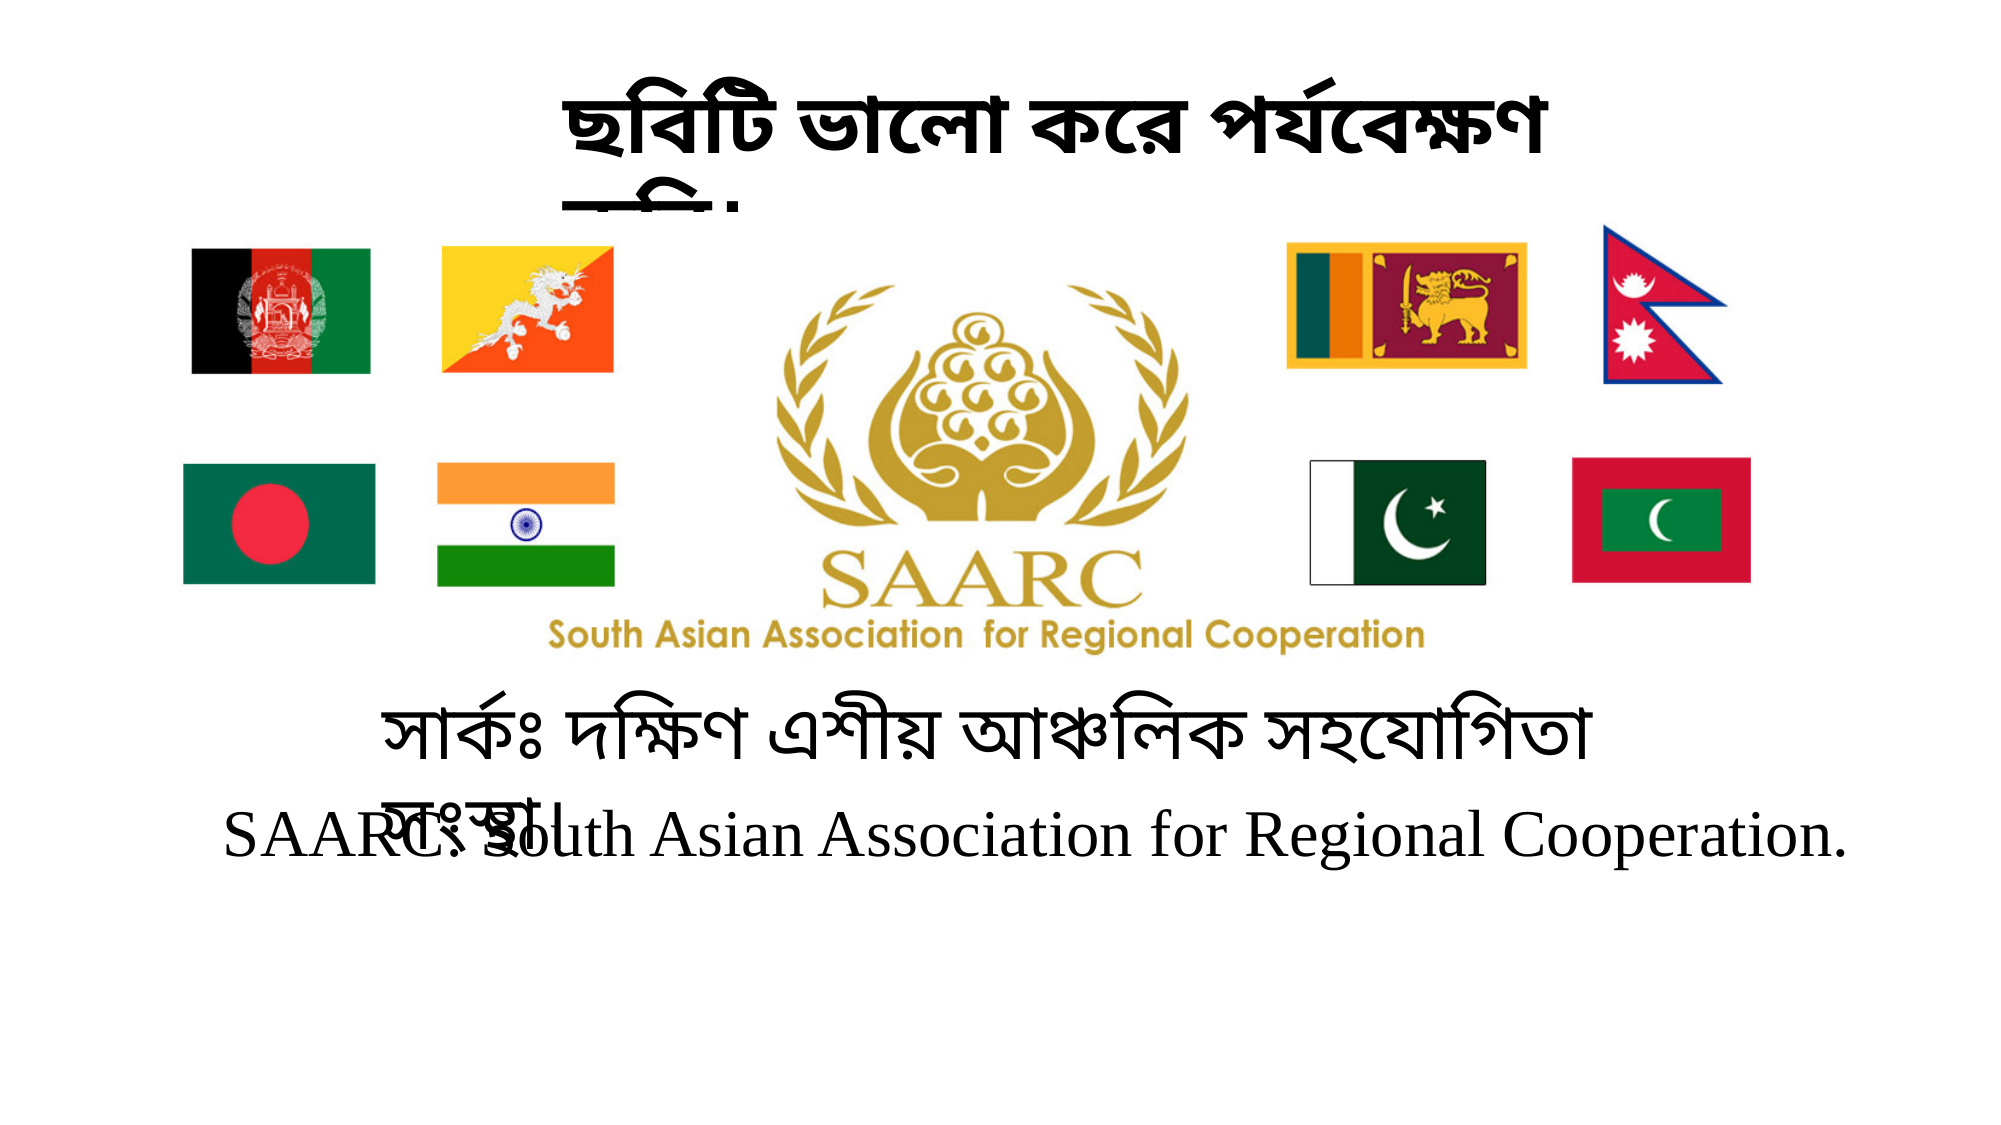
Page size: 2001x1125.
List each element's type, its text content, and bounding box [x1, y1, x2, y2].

text_box ছবিটি ভালো করে পর্যবেক্ষণ করি। [548, 62, 1583, 212]
text_box সার্কঃ দক্ষিণ এশীয় আঞ্চলিক সহযোগিতা সংস্থা। [368, 697, 1763, 782]
picture [158, 212, 1809, 697]
text_box SAARC: South Asian Association for Regional Cooperation. [208, 782, 1899, 878]
